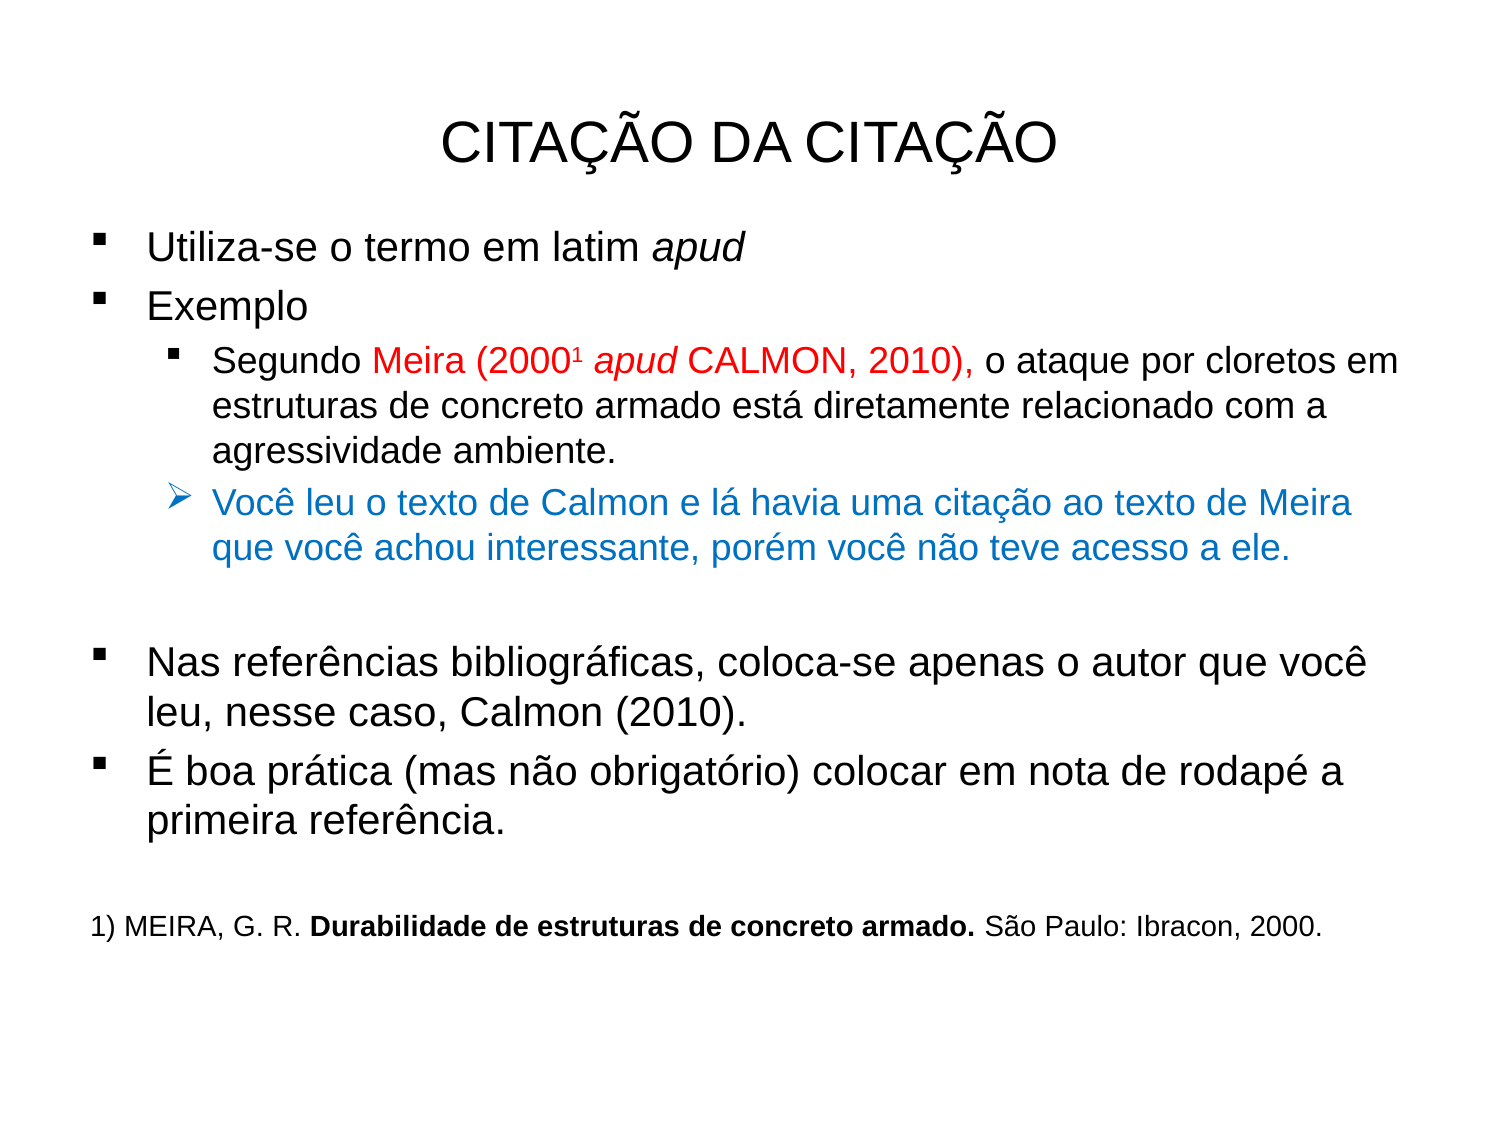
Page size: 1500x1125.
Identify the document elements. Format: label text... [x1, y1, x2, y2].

title CITAÇÃO DA CITAÇÃO [74, 44, 1426, 212]
list Utiliza-se o termo em latim apud Exemplo Segundo Meira (20001 apud CALMON, 2010), o ataque por cloretos em estruturas de concreto armado está diretamente relacionado com a agressividade ambiente. Você leu o texto de Calmon e lá havia uma citação ao texto de Meira que você achou interessante, porém você não teve acesso a ele. Nas referências bibliográficas, coloca-se apenas o autor que você leu, nesse caso, Calmon (2010). É boa prática (mas não obrigatório) colocar em nota de rodapé a primeira referência. 1) MEIRA, G. R. Durabilidade de estruturas de concreto armado. São Paulo: Ibracon, 2000. [74, 212, 1426, 1006]
